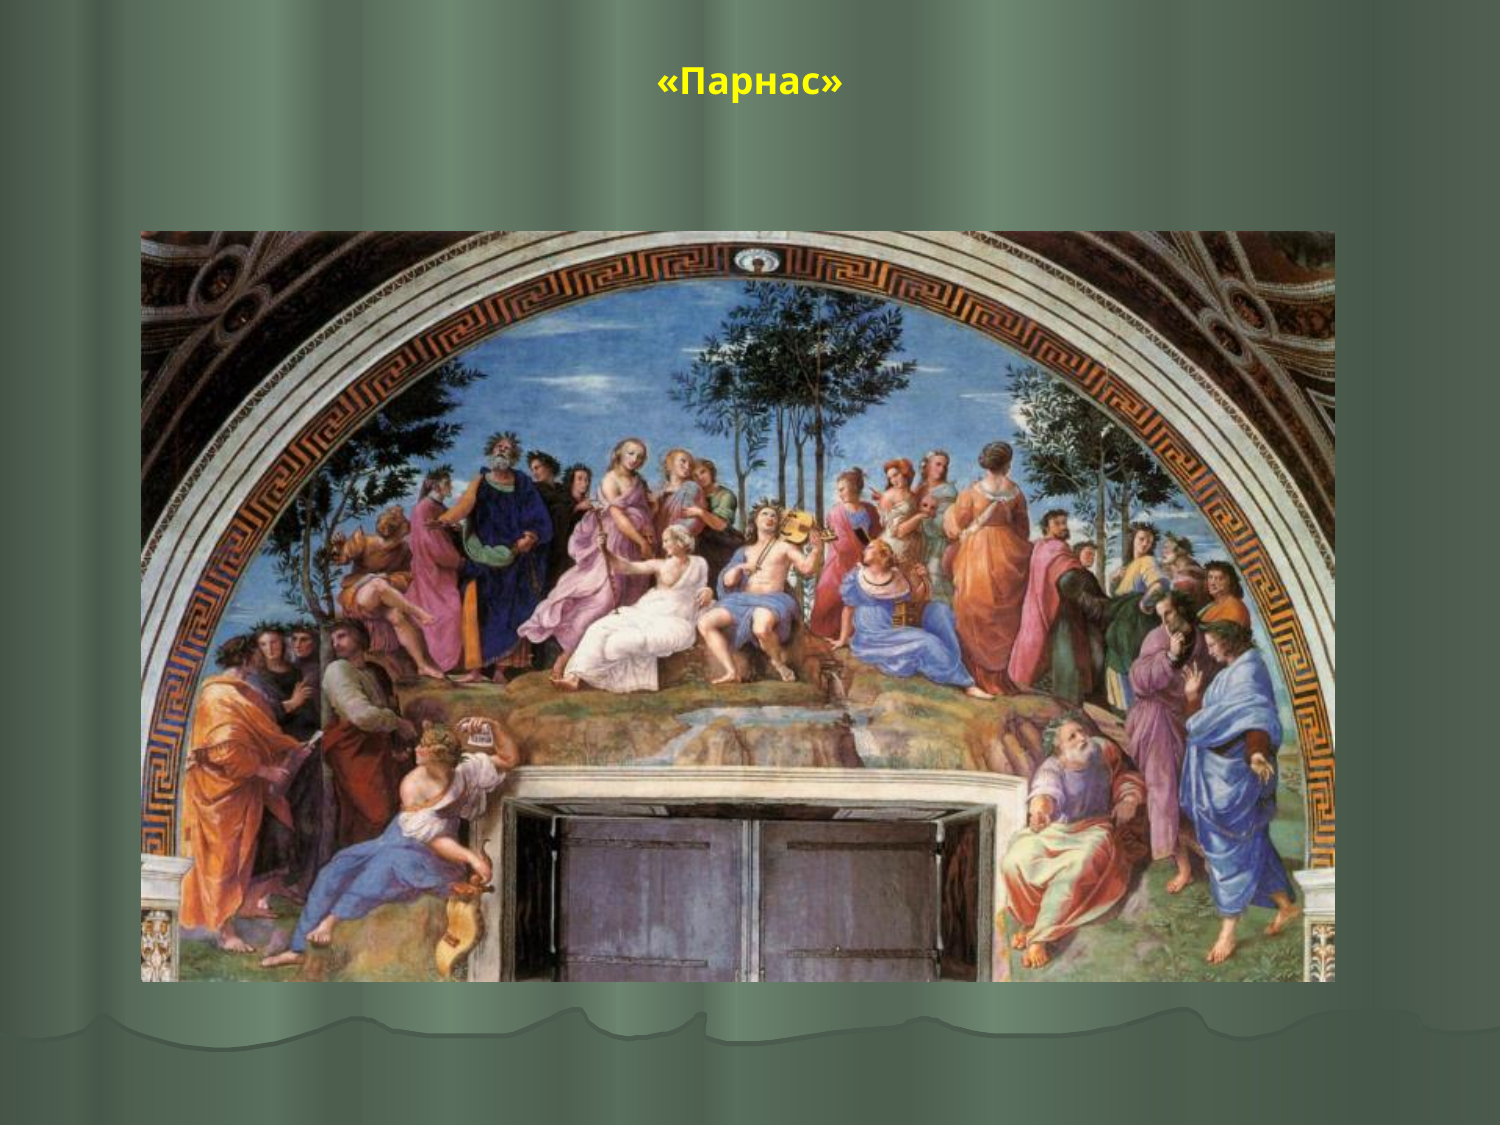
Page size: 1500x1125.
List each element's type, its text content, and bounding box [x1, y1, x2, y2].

title «Парнас» [112, 54, 1388, 150]
picture [140, 231, 1335, 982]
